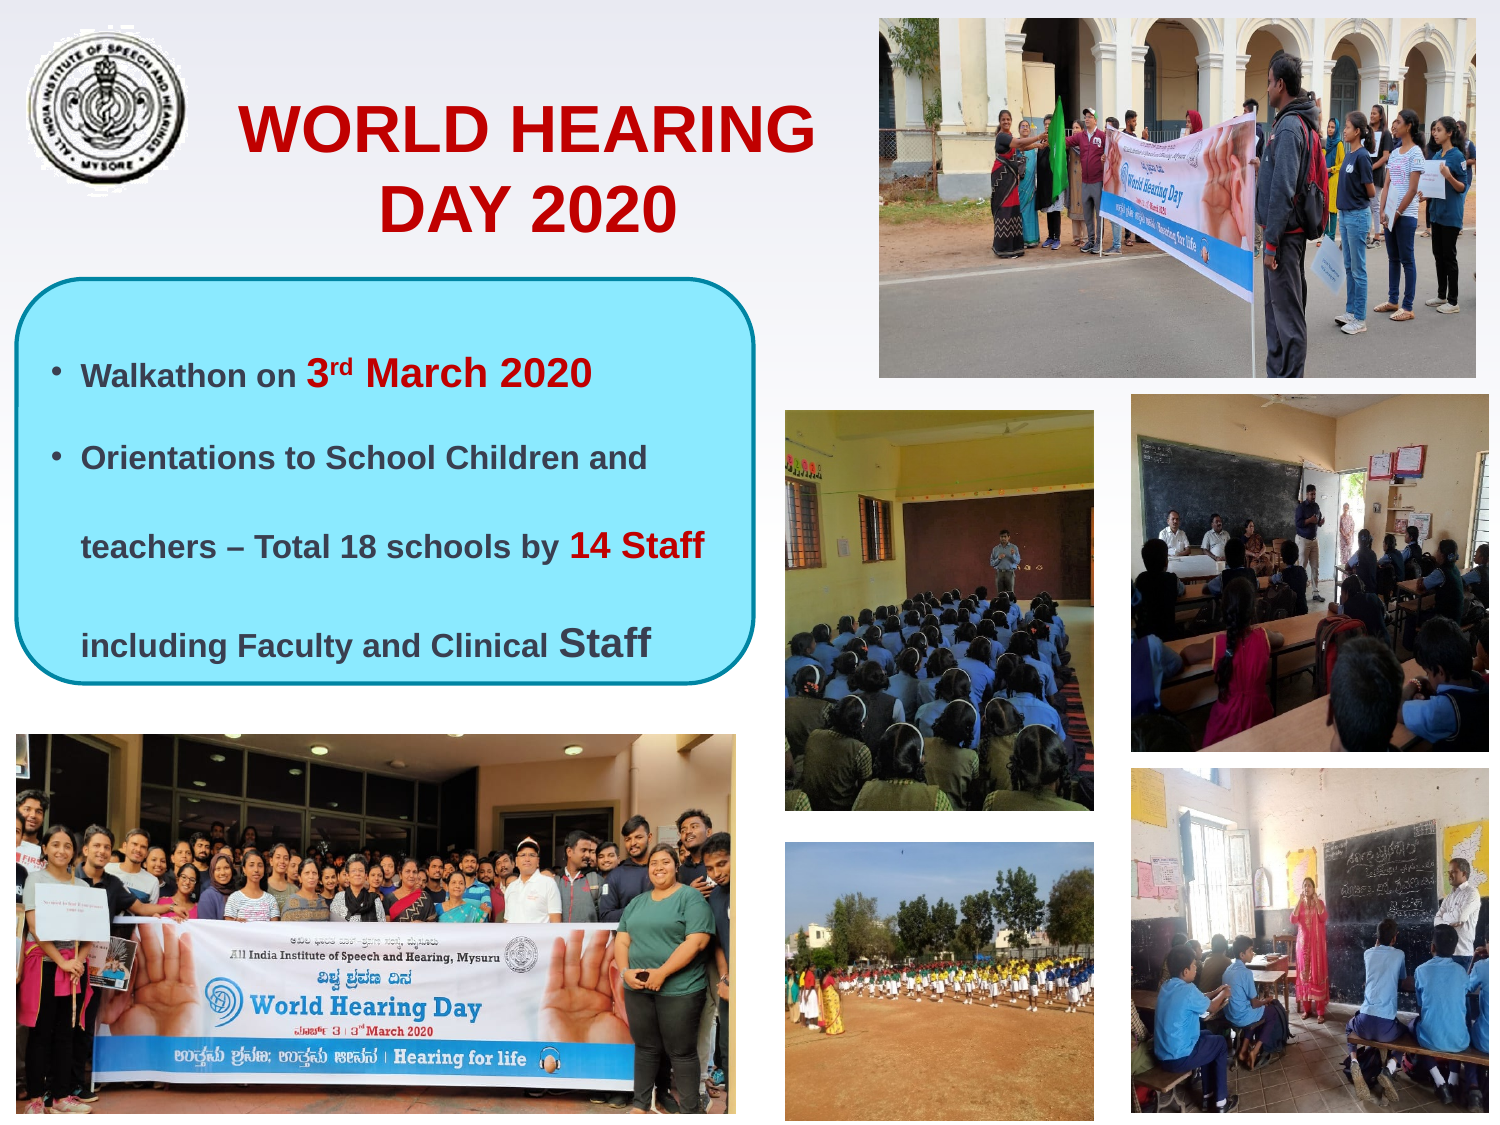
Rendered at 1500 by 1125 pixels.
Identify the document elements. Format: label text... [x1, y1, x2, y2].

picture [879, 18, 1477, 378]
picture [16, 734, 736, 1114]
text_box Walkathon on 3rd March 2020 Orientations to School Children and teachers – Total 18 schools by 14 Staff including Faculty and Clinical Staff [14, 276, 756, 686]
picture [1131, 768, 1489, 1113]
picture [0, 0, 211, 211]
picture [1131, 394, 1489, 752]
picture [785, 842, 1094, 1122]
text_box WORLD HEARING DAY 2020 [194, 78, 862, 253]
picture [785, 409, 1094, 811]
